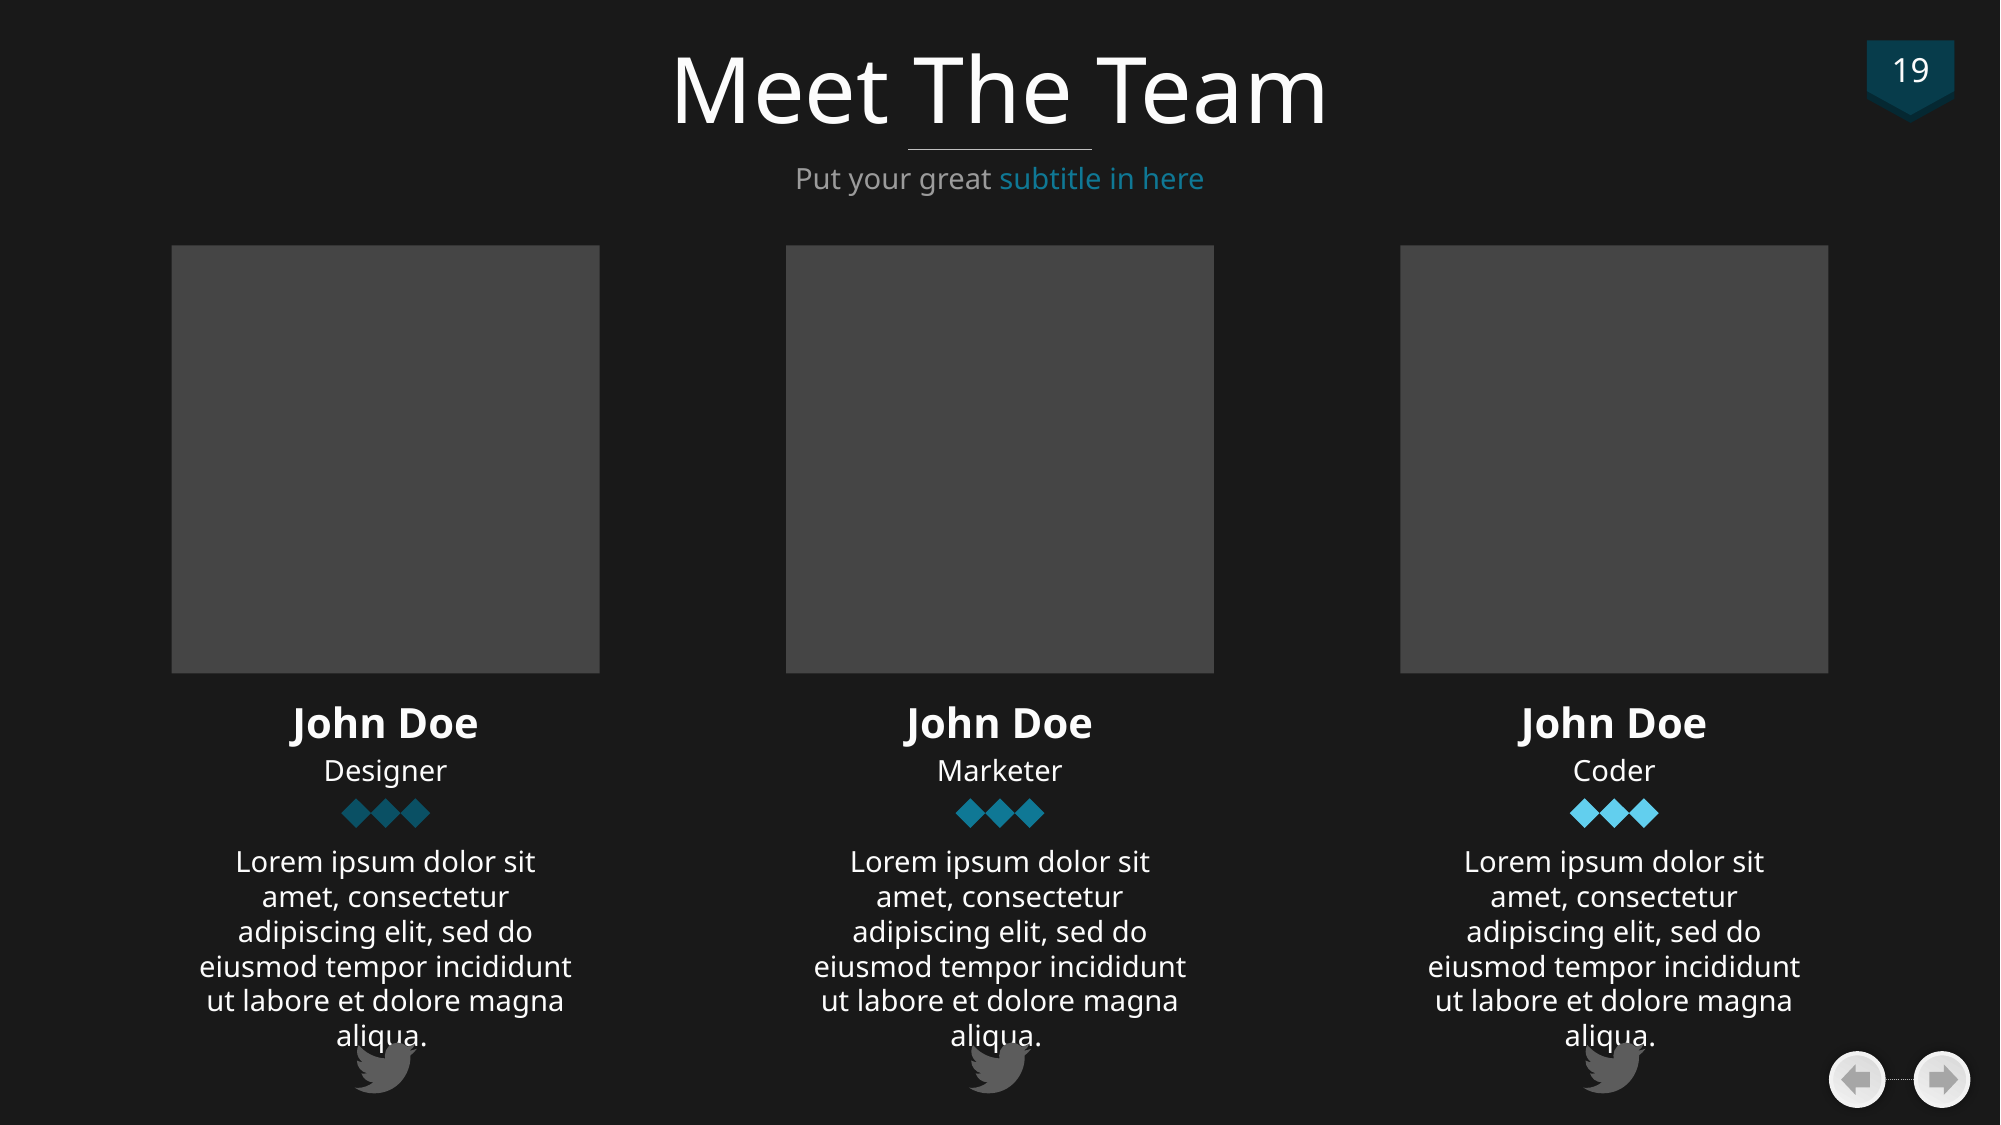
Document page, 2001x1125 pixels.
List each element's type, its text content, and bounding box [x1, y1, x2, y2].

text_box [968, 1042, 1032, 1094]
text_box Lorem ipsum dolor sit amet, consectetur adipiscing elit, sed do eiusmod tempor incididunt ut labore et dolore magna aliqua. [183, 835, 588, 1061]
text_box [1569, 798, 1659, 828]
footer Put your great subtitle in here [662, 147, 1338, 208]
text_box Coder [1558, 744, 1671, 795]
text_box Lorem ipsum dolor sit amet, consectetur adipiscing elit, sed do eiusmod tempor incididunt ut labore et dolore magna aliqua. [798, 835, 1202, 1061]
text_box [1399, 244, 1829, 674]
text_box Marketer [922, 744, 1078, 795]
text_box [785, 244, 1215, 674]
text_box [354, 1042, 417, 1094]
text_box [171, 244, 601, 674]
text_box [341, 798, 431, 828]
text_box John Doe [1506, 689, 1723, 754]
text_box Lorem ipsum dolor sit amet, consectetur adipiscing elit, sed do eiusmod tempor incididunt ut labore et dolore magna aliqua. [1412, 835, 1816, 1061]
text_box John Doe [891, 689, 1108, 754]
slide_number 19 [1852, 41, 1969, 102]
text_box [955, 798, 1045, 828]
text_box John Doe [277, 689, 494, 754]
text_box Designer [308, 744, 463, 795]
title Meet The Team [385, 28, 1615, 160]
text_box [1583, 1042, 1646, 1094]
